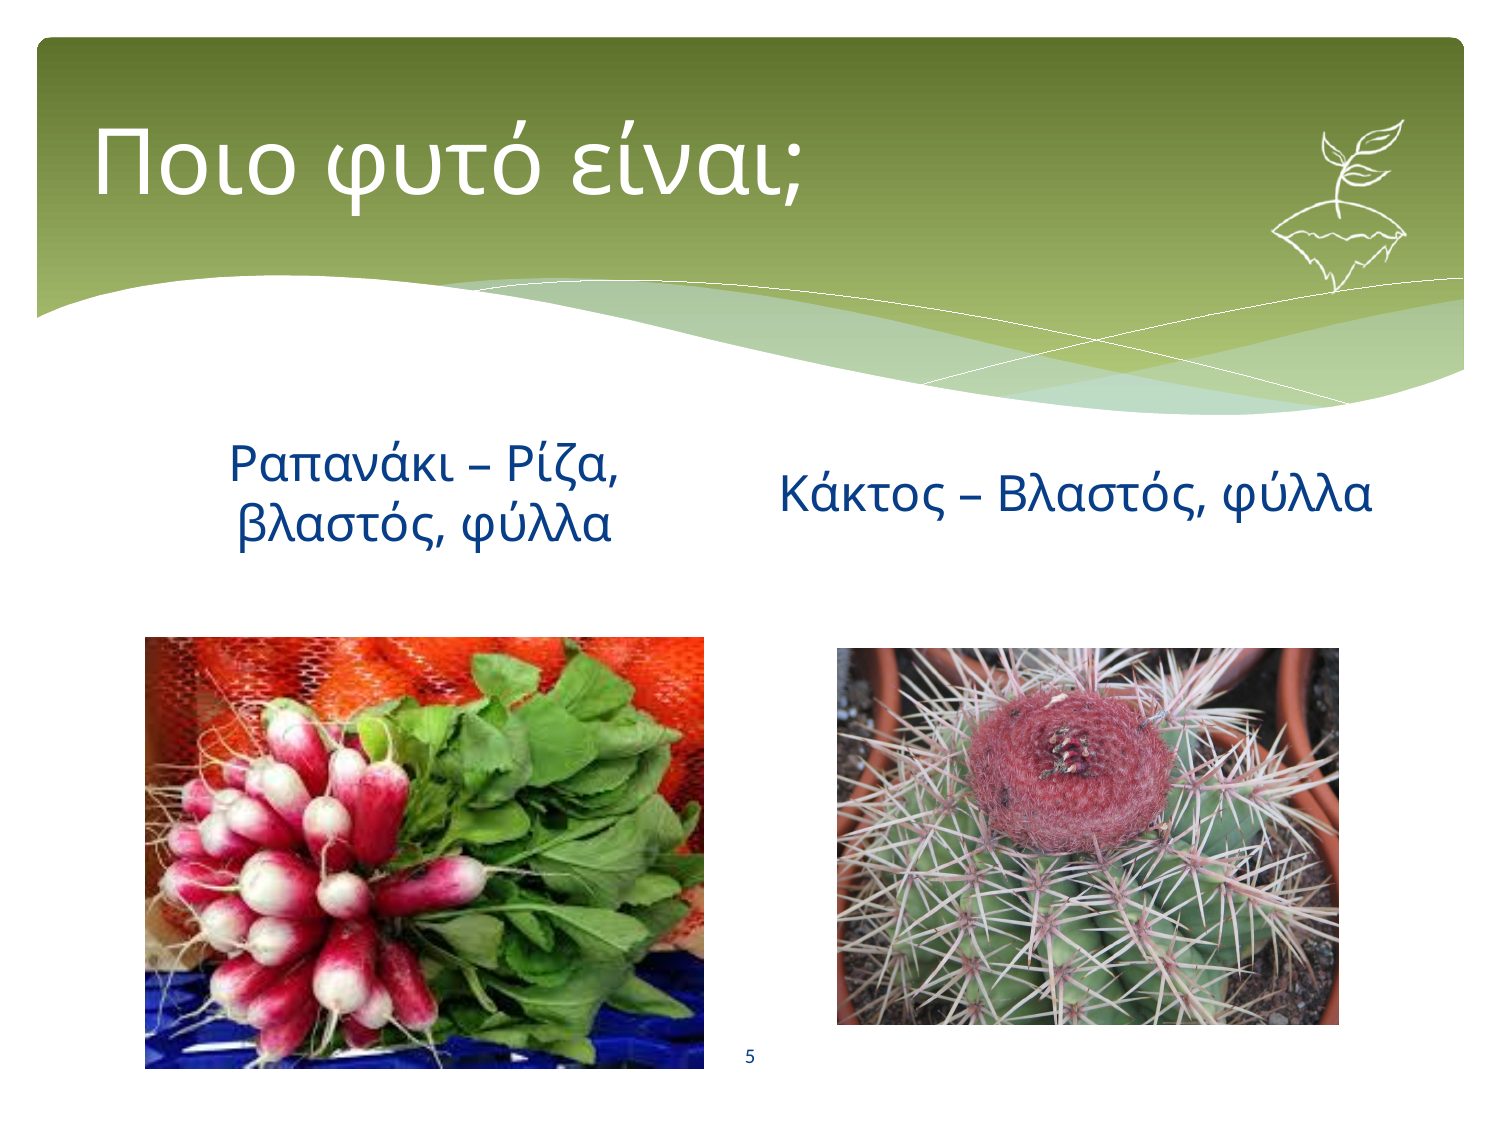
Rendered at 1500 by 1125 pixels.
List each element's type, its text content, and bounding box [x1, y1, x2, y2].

slide_number 5 [654, 1025, 846, 1086]
list Ραπανάκι – Ρίζα, βλαστός, φύλλα [111, 439, 738, 545]
list Κάκτος – Βλαστός, φύλλα [762, 439, 1390, 545]
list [145, 637, 705, 1070]
picture [1263, 99, 1438, 306]
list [837, 648, 1340, 1026]
title Ποιο φυτό είναι; [75, 55, 1425, 261]
